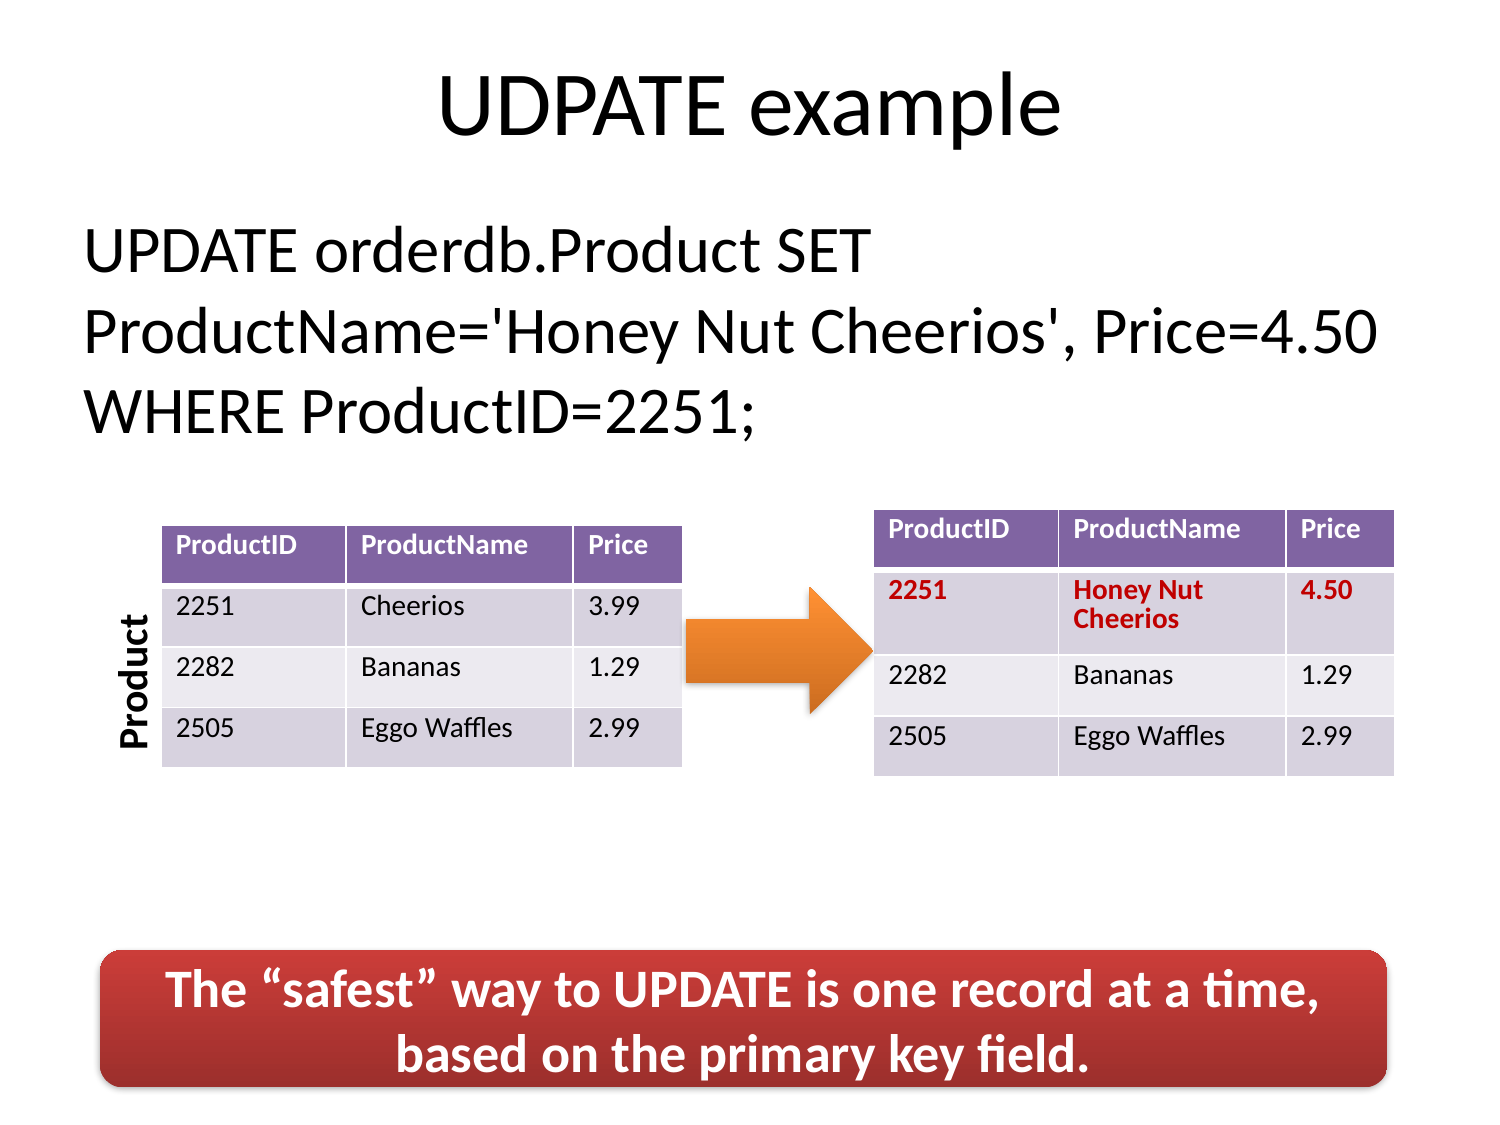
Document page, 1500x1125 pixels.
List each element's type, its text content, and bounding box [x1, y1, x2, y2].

table_cell 2505 [874, 717, 1058, 776]
table_cell 4.50 [1287, 573, 1394, 654]
table_cell Bananas [1059, 656, 1285, 715]
table_cell Cheerios [347, 589, 572, 646]
table_cell 2.99 [574, 708, 682, 767]
table_header ProductName [1059, 510, 1285, 567]
table_cell 1.29 [1287, 656, 1394, 715]
table_header ProductID [874, 510, 1058, 567]
table_header Price [574, 526, 682, 583]
text_box The “safest” way to UPDATE is one record at a time, based on the primary key field. [99, 949, 1388, 1088]
table_cell 2.99 [1287, 717, 1394, 776]
title UDPATE example [75, 5, 1425, 193]
table_header ProductID [162, 526, 345, 583]
list UPDATE orderdb.Product SET ProductName='Honey Nut Cheerios', Price=4.50 WHERE ProductID=2251; [68, 198, 1419, 942]
table_cell Eggo Waffles [347, 708, 572, 767]
table_header ProductName [347, 526, 572, 583]
table_cell 3.99 [574, 589, 682, 646]
table_cell 2282 [163, 648, 345, 707]
table_cell 2505 [162, 708, 345, 767]
table_cell Honey Nut Cheerios [1059, 573, 1285, 654]
text_box Product [98, 599, 163, 766]
table_cell 1.29 [574, 648, 682, 707]
table_cell Eggo Waffles [1059, 717, 1285, 776]
table_cell 2251 [162, 589, 345, 646]
table_cell 2251 [874, 573, 1058, 654]
text_box [685, 587, 874, 715]
table_cell 2282 [874, 656, 1058, 715]
table_header Price [1287, 510, 1394, 567]
table_cell Bananas [347, 648, 572, 707]
